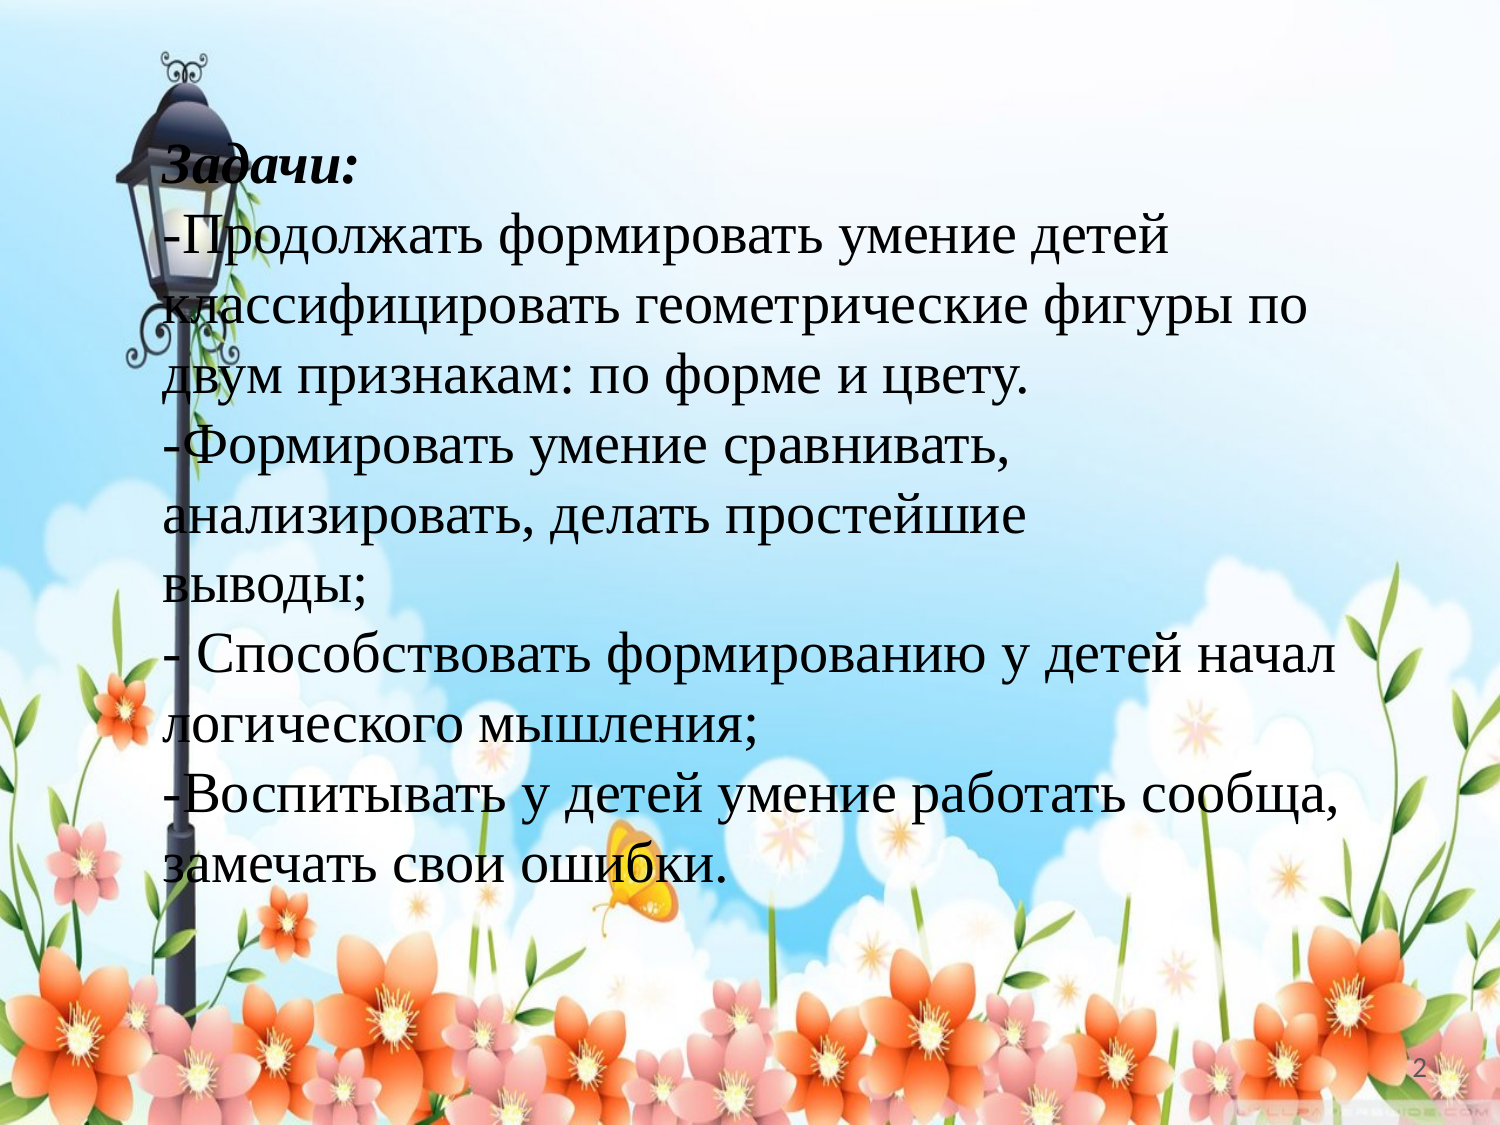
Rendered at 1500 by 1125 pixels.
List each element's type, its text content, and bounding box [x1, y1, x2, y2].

slide_number 2 [1371, 1035, 1443, 1096]
picture [0, 0, 1500, 1125]
text_box Задачи: -Продолжать формировать умение детей классифицировать геометрические фигуры по двум признакам: по форме и цвету. -Формировать умение сравнивать, анализировать, делать простейшие выводы; - Способствовать формированию у детей начал логического мышления; -Воспитывать у детей умение работать сообща, замечать свои ошибки. [147, 117, 1385, 902]
